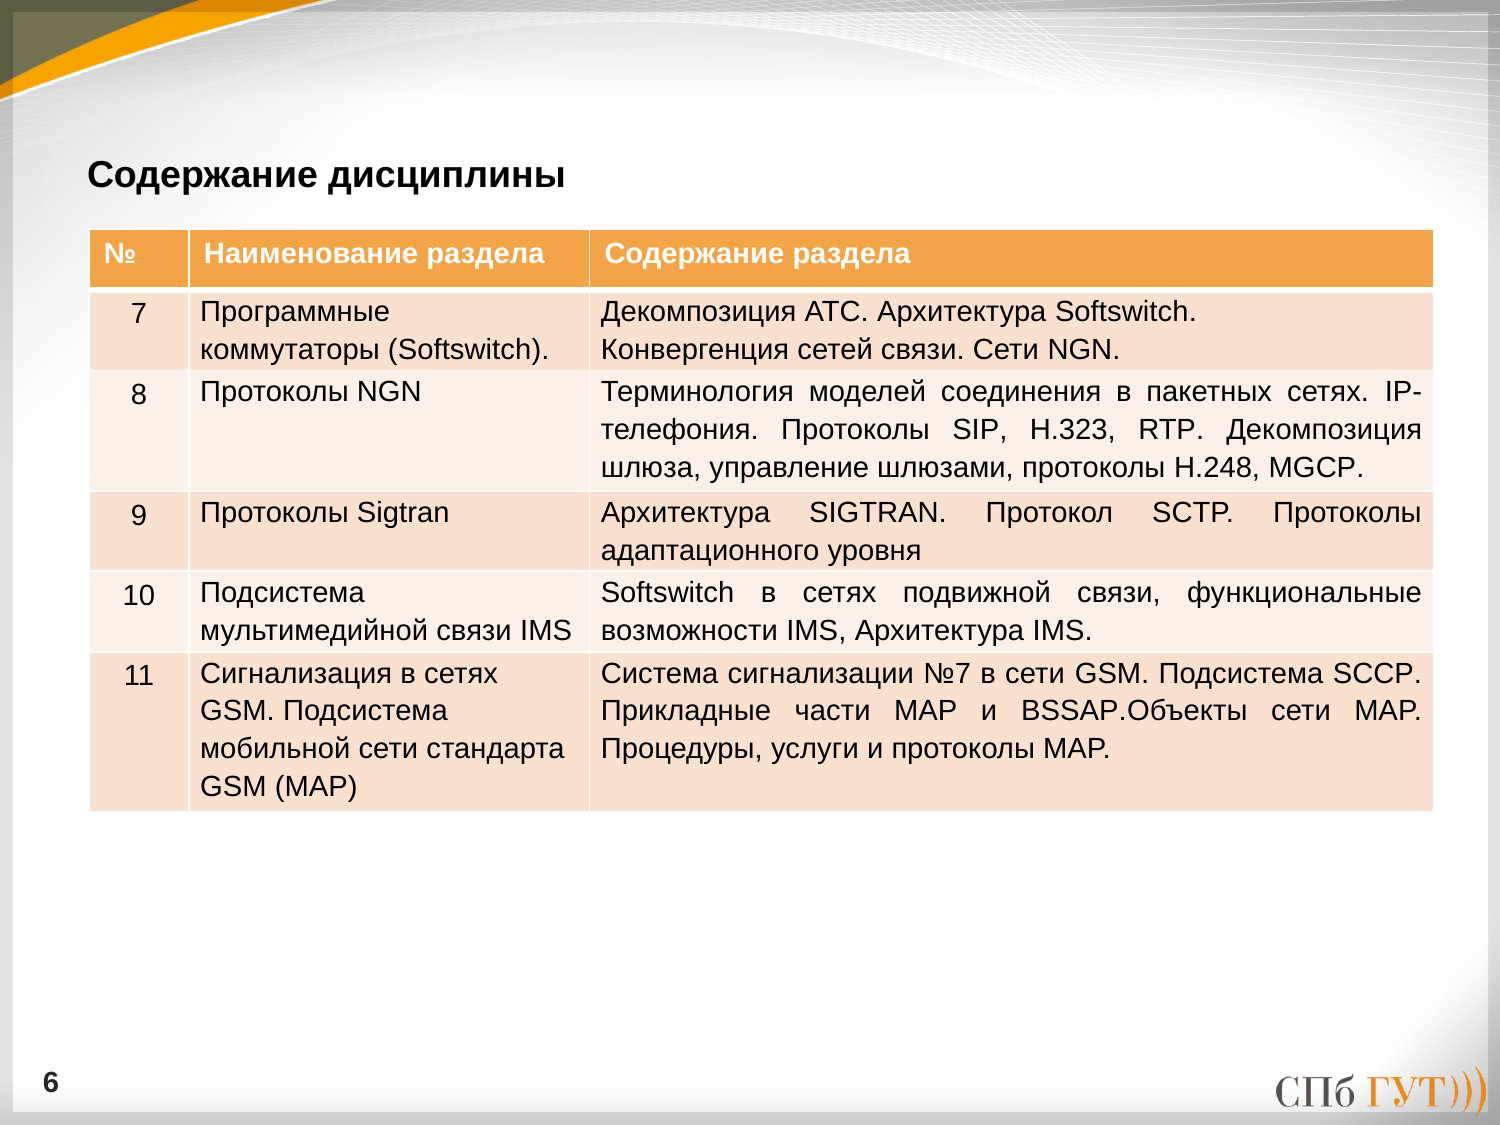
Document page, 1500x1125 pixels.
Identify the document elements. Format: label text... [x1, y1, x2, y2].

table_cell 11 [90, 653, 188, 811]
table_header Содержание раздела [590, 230, 1433, 287]
table_cell 9 [90, 492, 188, 570]
table_cell 7 [90, 293, 188, 370]
picture [0, 0, 1500, 1125]
table_header Наименование раздела [190, 230, 589, 287]
table_cell Протоколы NGN [190, 371, 589, 490]
table_cell Подcиcтема мультимедийной связи IMS [190, 572, 589, 651]
table_cell Декомпозиция АТС. Архитектура Softswitch. Конвергенция сетей связи. Сети NGN. [590, 293, 1433, 370]
table_cell Система сигнализации №7 в сети GSM. Подсистема SCCP. Прикладные части МАР и BSSAP.Объекты сети MAP. Процедуры, услуги и протоколы MAP. [590, 653, 1433, 811]
table_cell Терминология моделей соединения в пакетных сетях. IP-телефония. Протоколы SIP, H.323, RTP. Декомпозиция шлюза, управление шлюзами, протоколы H.248, MGCP. [590, 371, 1433, 490]
table_cell 8 [90, 371, 188, 490]
slide_number 6 [13, 1051, 89, 1111]
table_cell 10 [90, 572, 188, 651]
table_cell Архитектура SIGTRAN. Протокол SCTP. Протоколы адаптационного уровня [590, 492, 1433, 570]
text_box Содержание дисциплины [72, 142, 582, 203]
table_cell Softswitch в сетях подвижной связи, функциональные возможности IMS, Архитектура IMS. [590, 572, 1433, 651]
table_cell Программные коммутаторы (Softswitch). [190, 293, 589, 370]
table_header № [90, 230, 188, 287]
table_cell Сигнализация в сетях GSM. Подсистема мобильной сети стандарта GSM (MAP) [190, 653, 589, 811]
table_cell Протоколы Sigtran [190, 492, 589, 570]
